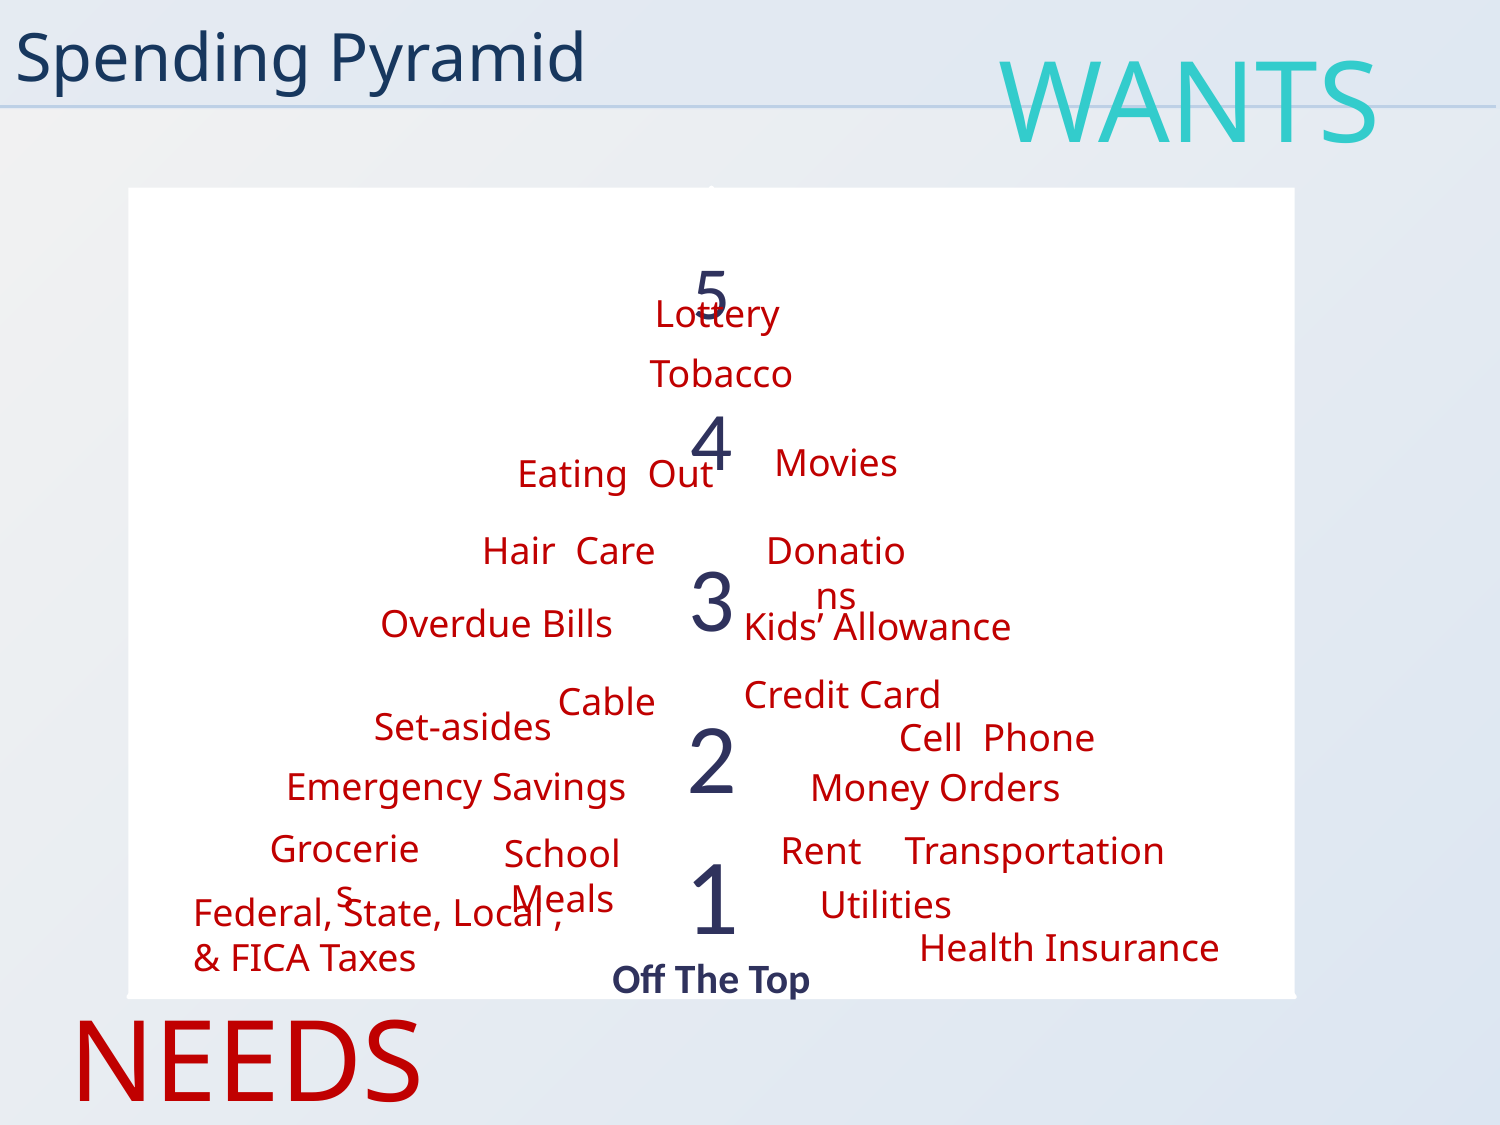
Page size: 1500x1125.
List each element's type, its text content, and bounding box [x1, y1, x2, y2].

text_box WANTS [816, 0, 1500, 217]
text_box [128, 187, 1295, 998]
title Spending Pyramid [0, 0, 816, 110]
text_box NEEDS [0, 937, 620, 1125]
